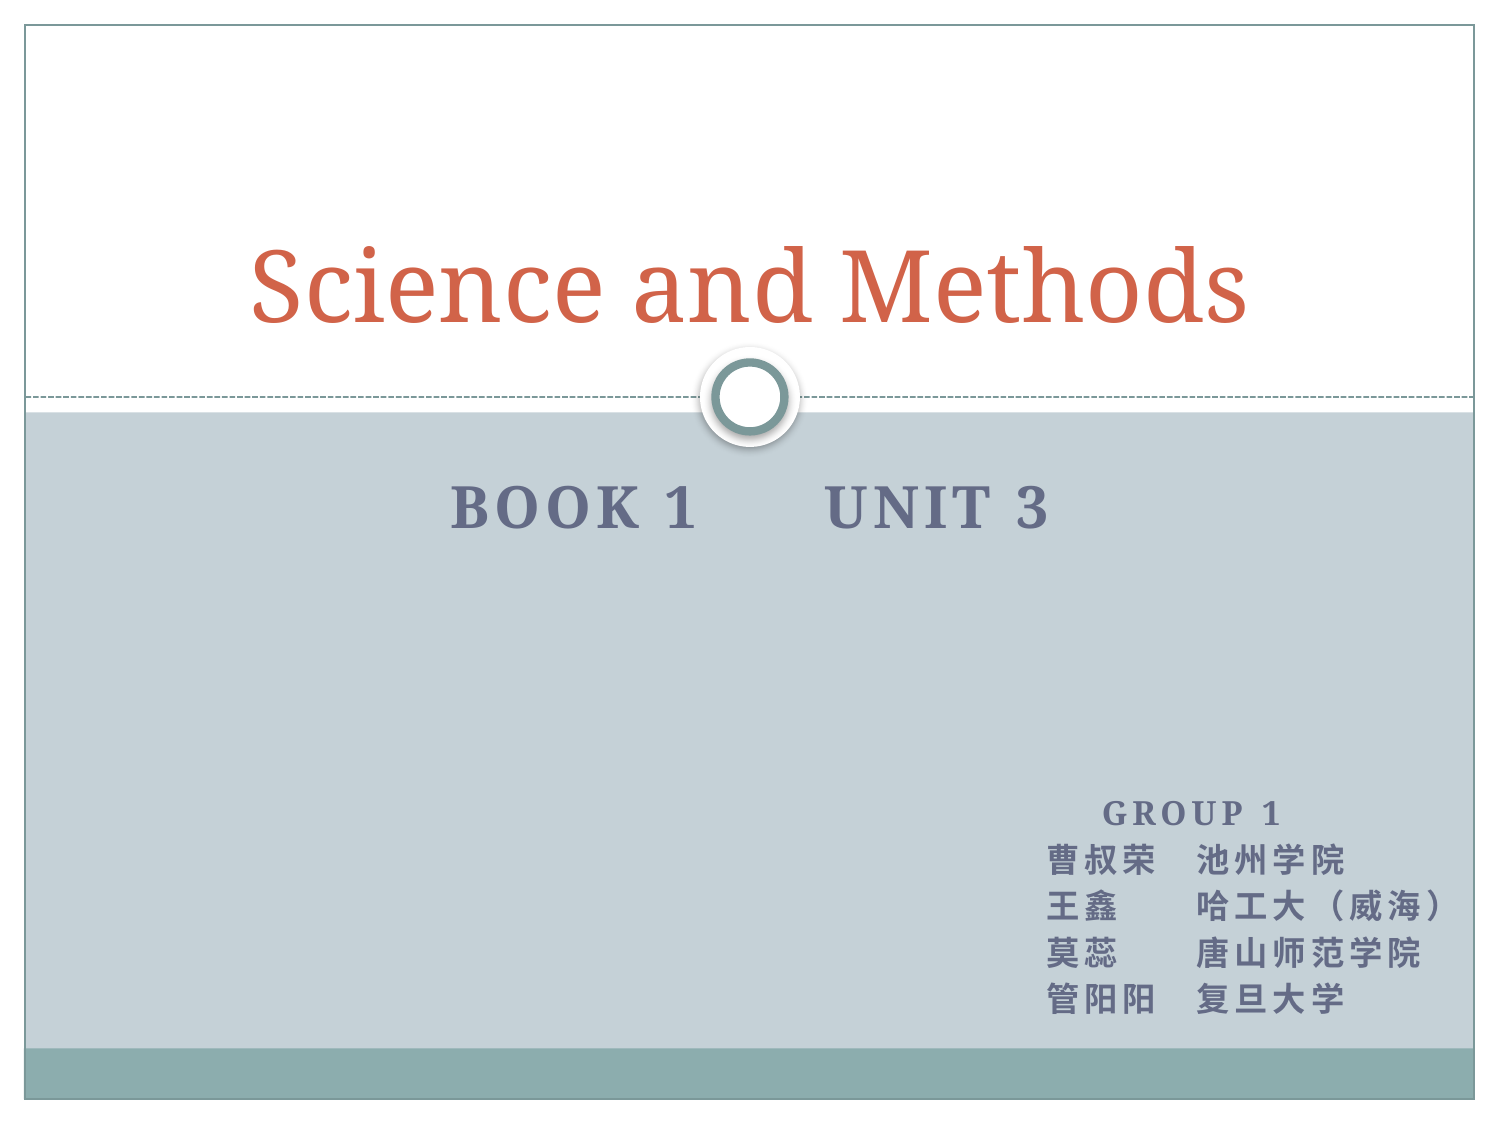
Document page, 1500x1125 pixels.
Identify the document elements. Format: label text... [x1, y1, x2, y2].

title Science and Methods [112, 62, 1388, 350]
subtitle Book 1 Unit 3 [225, 462, 1275, 750]
text_box Group 1 曹叔荣 池州学院 王鑫 哈工大（威海） 莫蕊 唐山师范学院 管阳阳 复旦大学 [1031, 785, 1477, 1067]
